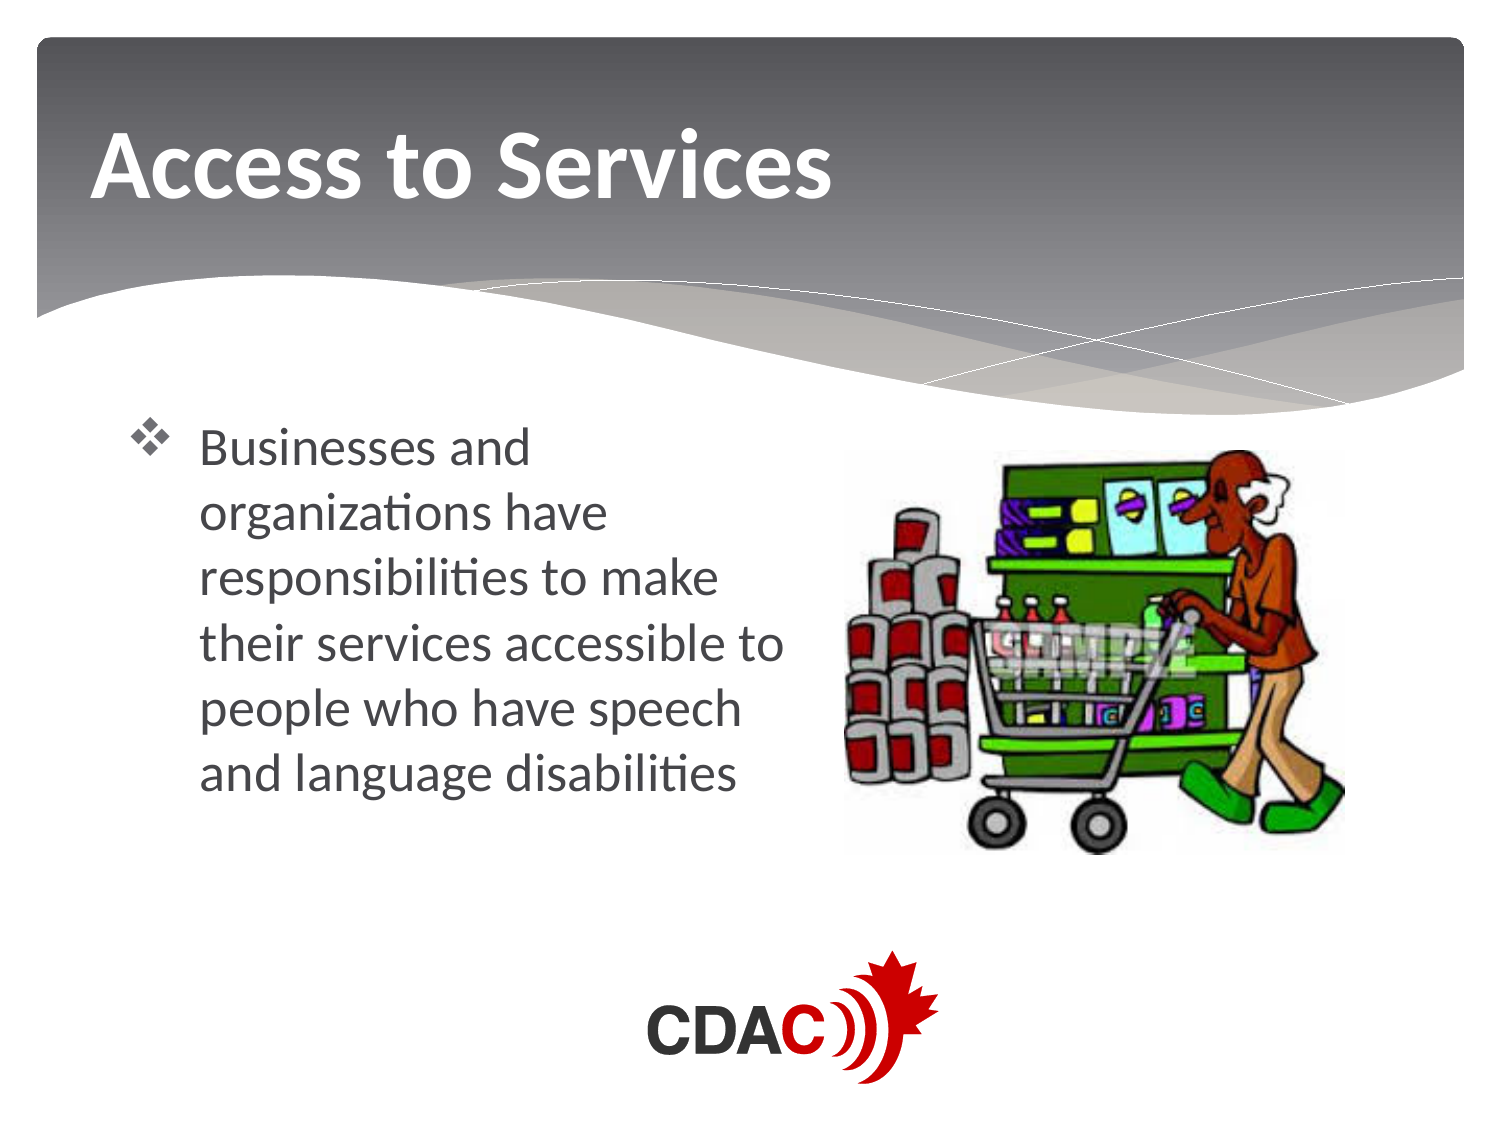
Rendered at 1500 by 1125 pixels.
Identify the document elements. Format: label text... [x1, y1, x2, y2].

title Access to Services [75, 55, 1425, 261]
picture [844, 450, 1345, 856]
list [647, 948, 941, 1084]
list Businesses and organizations have responsibilities to make their services accessible to people who have speech and language disabilities [111, 403, 846, 970]
